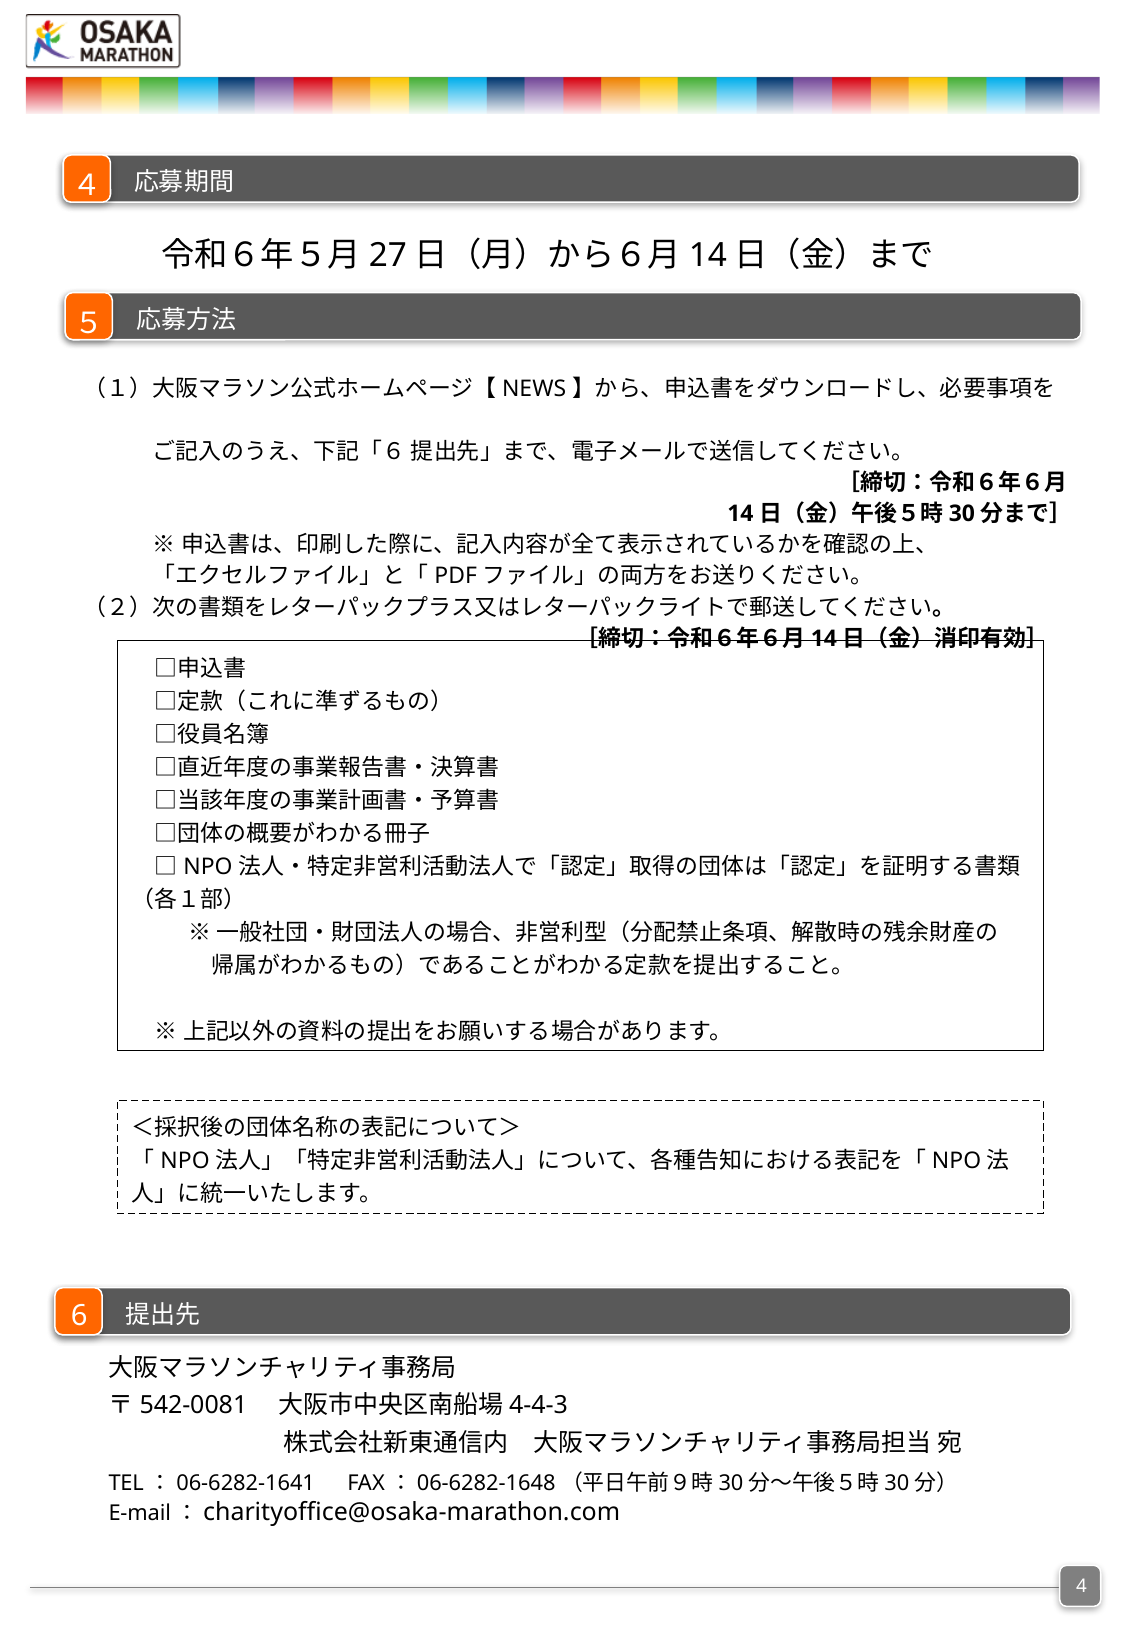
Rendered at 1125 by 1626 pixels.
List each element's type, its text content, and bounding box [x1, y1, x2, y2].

text_box 大阪マラソンチャリティ事務局 〒542-0081 大阪市中央区南船場4-4-3 株式会社新東通信内 大阪マラソンチャリティ事務局担当 宛 TEL：06-6282-1641 FAX：06-6282-1648（平日午前９時30分～午後５時30分） E-mail：charityoffice@osaka-marathon.com [93, 1349, 978, 1533]
picture [25, 14, 1100, 114]
text_box （１）大阪マラソン公式ホームページ【NEWS】から、申込書をダウンロードし、必要事項を ご記入のうえ、下記「６ 提出先」まで、電子メールで送信してください。 ［締切：令和６年６月14日（金）午後５時30分まで］ ※ 申込書は、印刷した際に、記入内容が全て表示されているかを確認の上、 「エクセルファイル」と「PDFファイル」の両方をお送りください。 （２）次の書類をレターパックプラス又はレターパックライトで郵送してください。 ［締切：令和６年６月14日（金）消印有効］ [69, 362, 1088, 659]
text_box 令和６年５月27日（月）から６月14日（金）まで [146, 225, 979, 281]
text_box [29, 1565, 1103, 1607]
text_box □申込書 □定款（これに準ずるもの） □役員名簿 □直近年度の事業報告書・決算書 □当該年度の事業計画書・予算書 □団体の概要がわかる冊子 □NPO法人・特定非営利活動法人で「認定」取得の団体は「認定」を証明する書類 （各１部） ※ 一般社団・財団法人の場合、非営利型（分配禁止条項、解散時の残余財産の 帰属がわかるもの）であることがわかる定款を提出すること。 ※ 上記以外の資料の提出をお願いする場合があります。 [117, 640, 1044, 1051]
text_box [57, 154, 1080, 210]
text_box ＜採択後の団体名称の表記について＞ 「NPO法人」「特定非営利活動法人」について、各種告知における表記を「NPO法人」に統一いたします。 [117, 1100, 1044, 1214]
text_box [54, 1287, 1072, 1340]
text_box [59, 292, 1082, 348]
